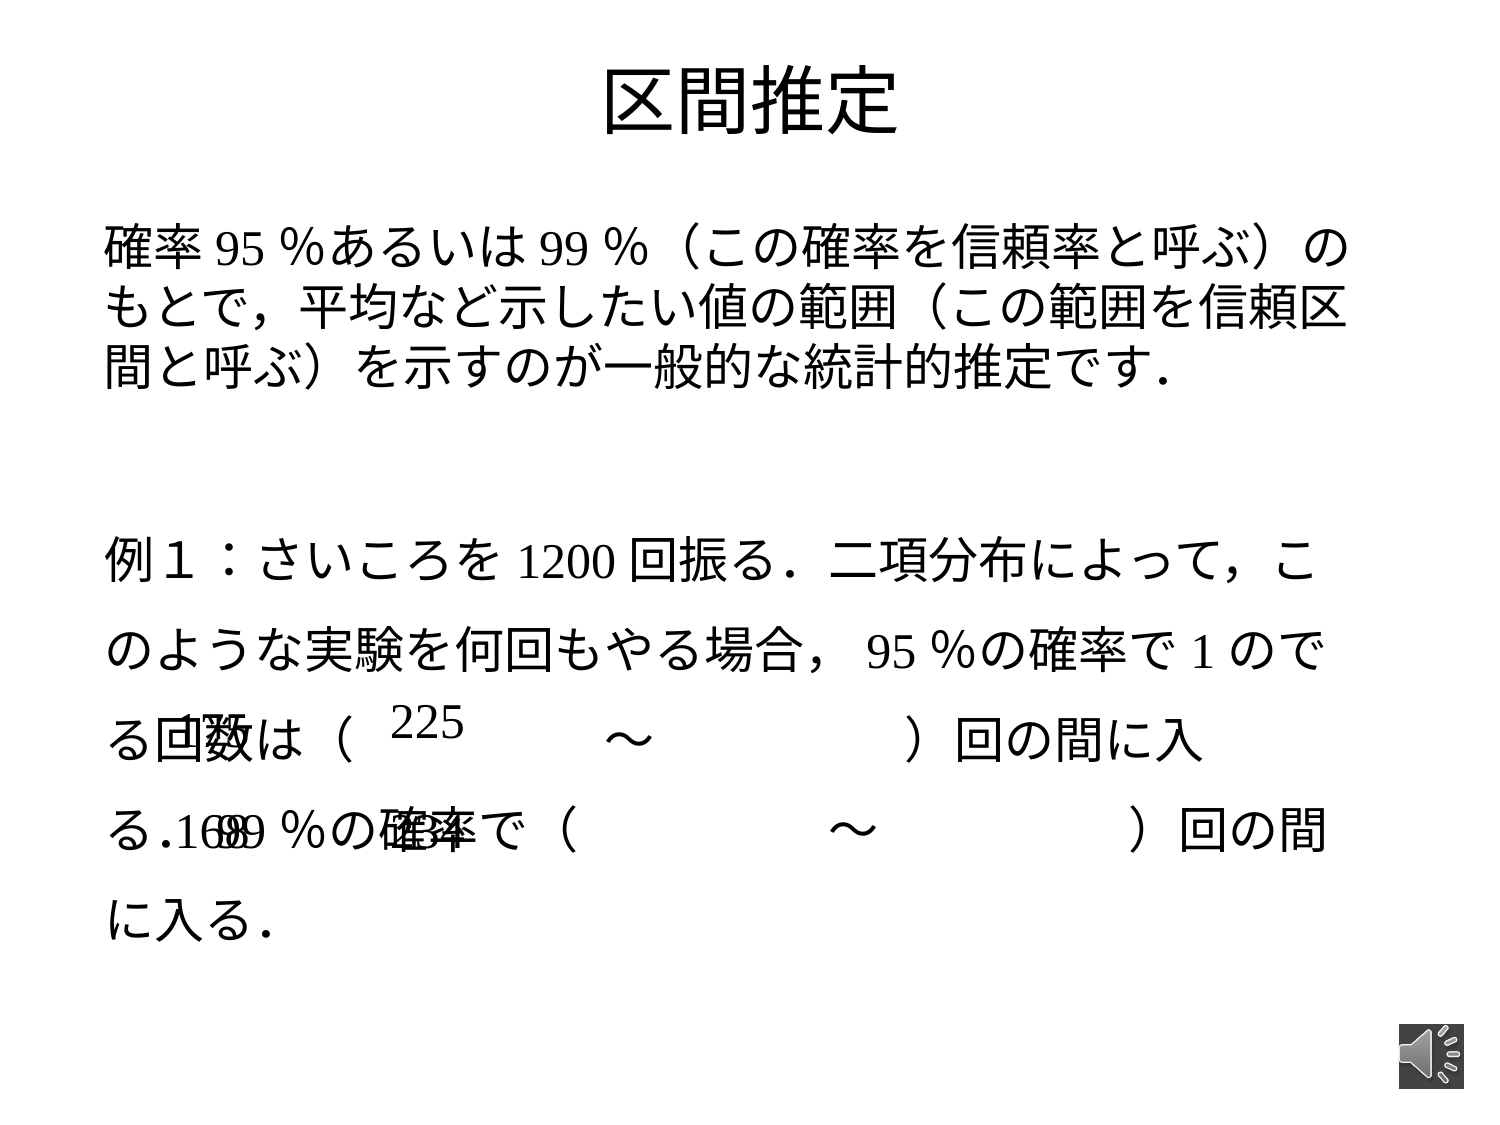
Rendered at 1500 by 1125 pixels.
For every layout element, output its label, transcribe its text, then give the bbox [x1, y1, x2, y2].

text_box 234 [375, 791, 480, 866]
picture [1397, 1022, 1465, 1090]
text_box 225 [375, 680, 480, 756]
text_box 175 [159, 690, 265, 765]
text_box 168 [159, 791, 265, 866]
text_box 確率95％あるいは99％（この確率を信頼率と呼ぶ）のもとで，平均など示したい値の範囲（この範囲を信頼区間と呼ぶ）を示すのが一般的な統計的推定です． [88, 208, 1412, 403]
title 区間推定 [75, 45, 1425, 153]
text_box 例１：さいころを1200回振る．二項分布によって，このような実験を何回もやる場合，95％の確率で1のでる回数は（ ～ ）回の間に入る．99％の確率で（ ～ ）回の間に入る． [89, 491, 1366, 957]
